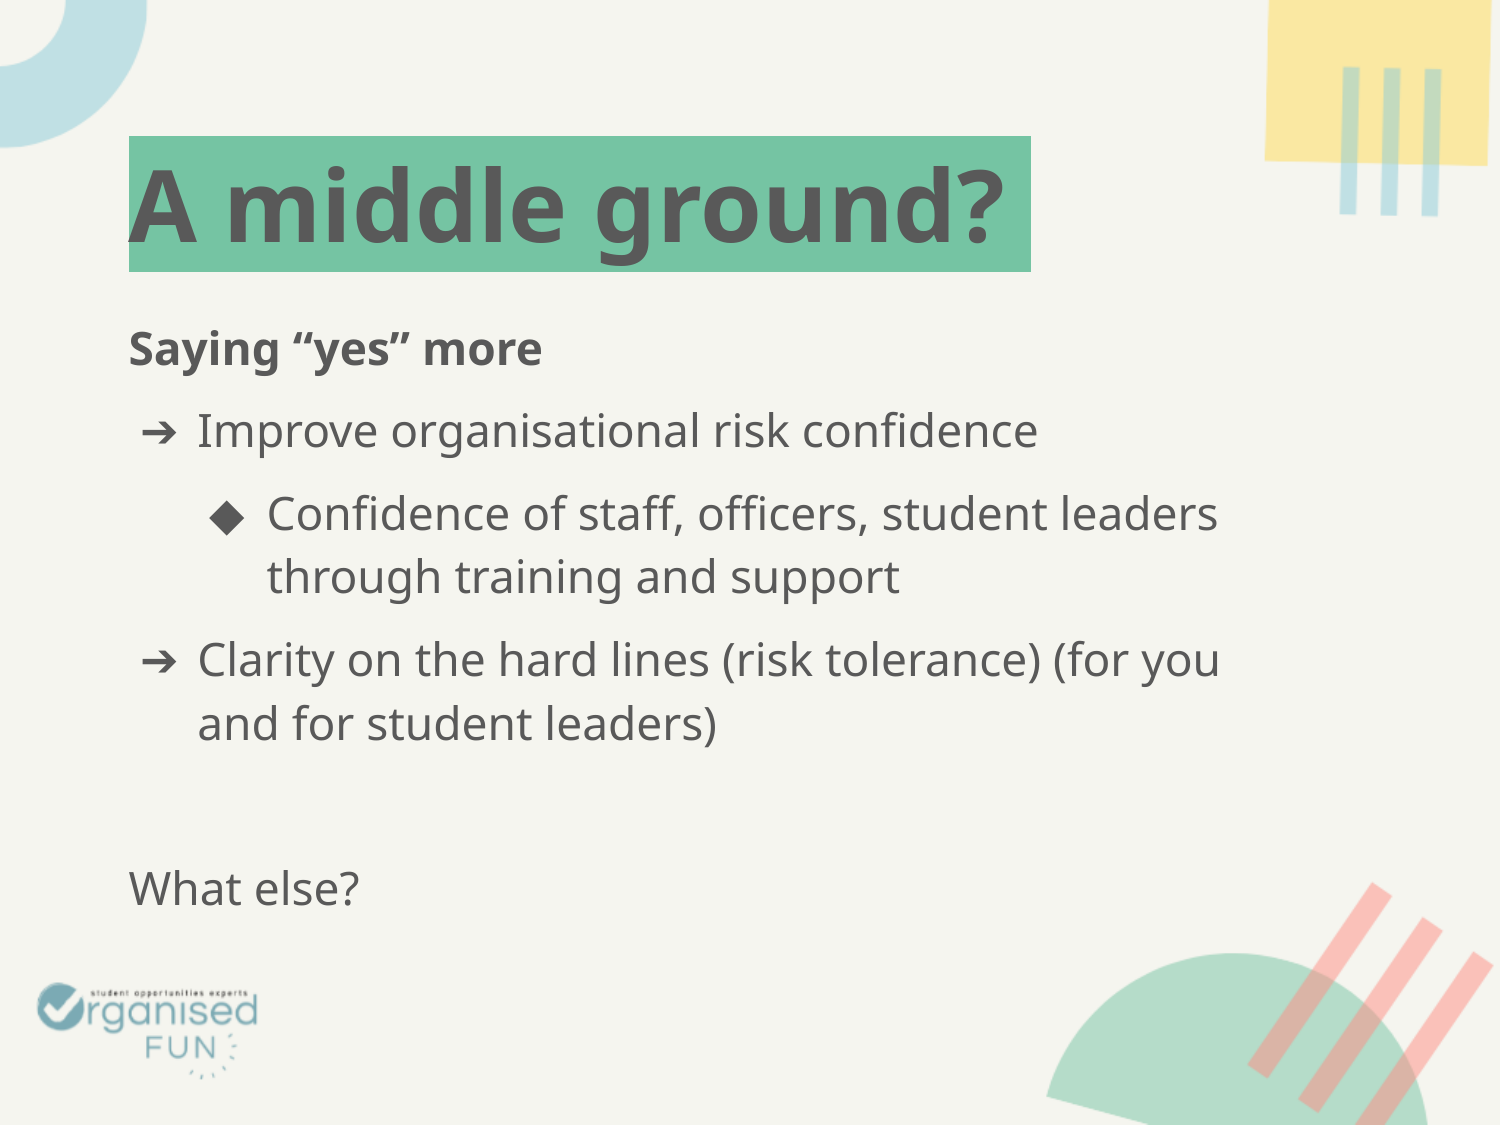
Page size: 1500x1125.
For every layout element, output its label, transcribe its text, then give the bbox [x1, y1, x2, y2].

title A middle ground? [113, 127, 1323, 254]
list Saying “yes” more Improve organisational risk confidence Confidence of staff, officers, student leaders through training and support Clarity on the hard lines (risk tolerance) (for you and for student leaders) What else? [113, 296, 1287, 934]
picture [0, 0, 1500, 1125]
